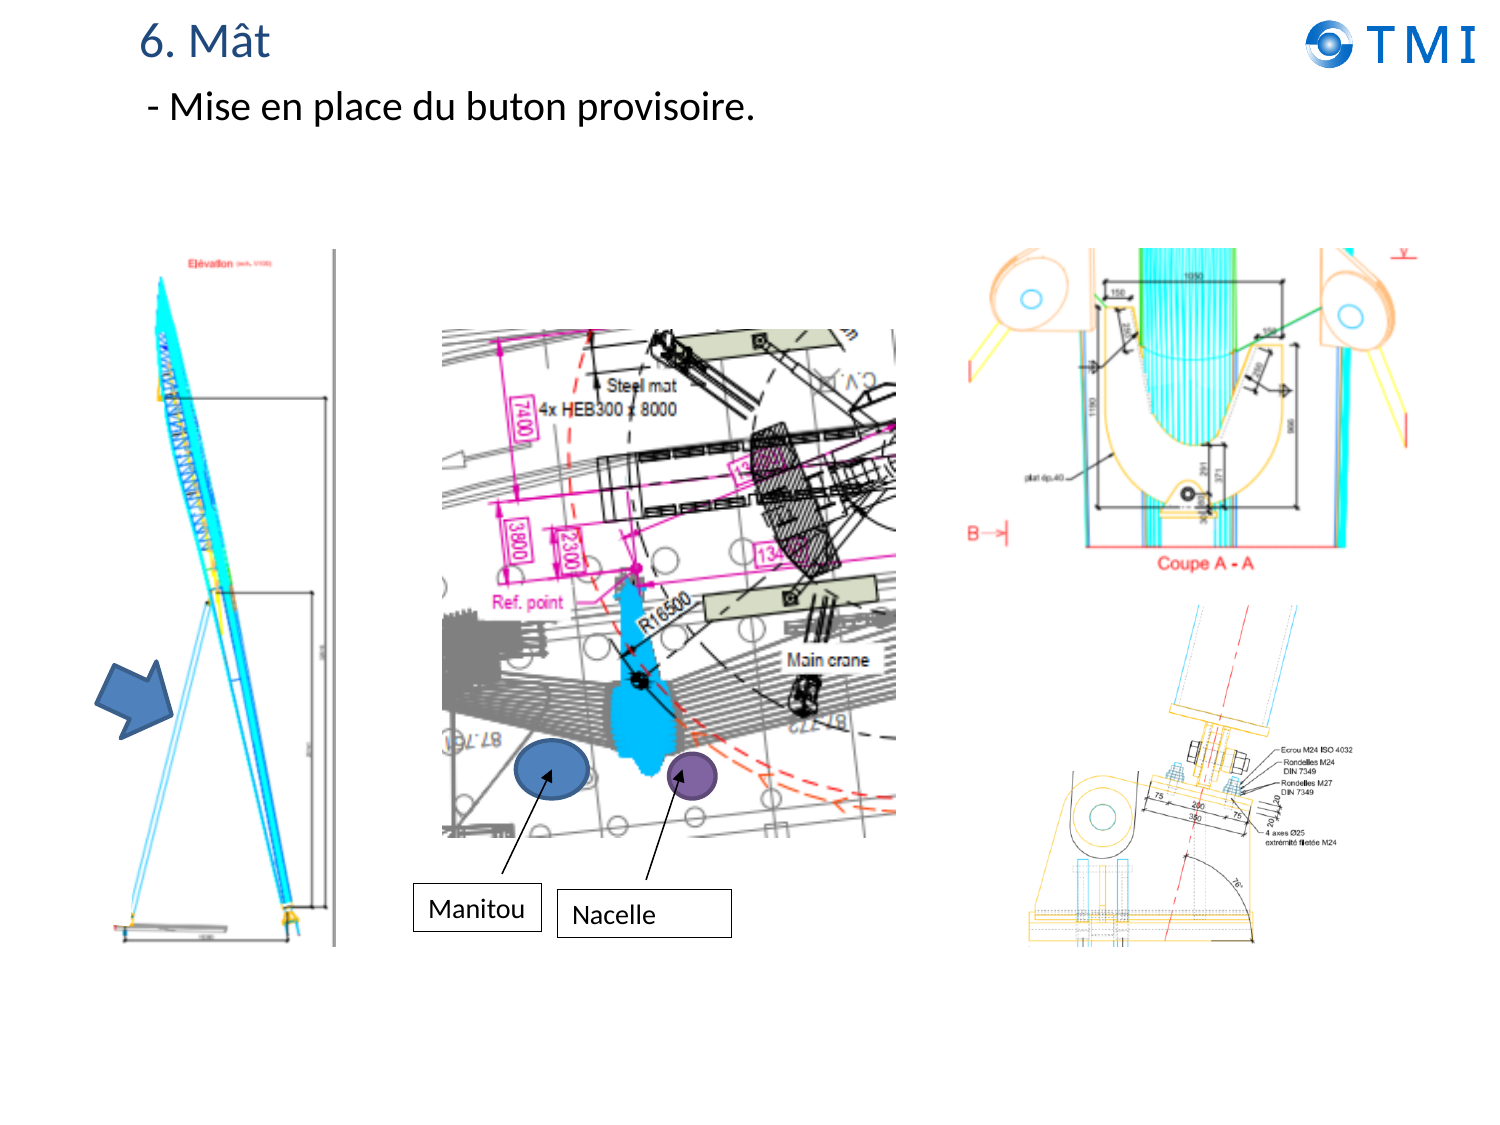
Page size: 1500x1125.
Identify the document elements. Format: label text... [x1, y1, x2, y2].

text_box 6. Mât [123, 0, 303, 95]
text_box Nacelle [557, 889, 732, 938]
picture [442, 329, 896, 839]
picture [58, 249, 336, 947]
text_box Manitou [413, 883, 542, 932]
picture [632, 674, 647, 688]
picture [956, 247, 1443, 947]
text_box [501, 769, 553, 875]
picture [625, 643, 636, 656]
picture [1305, 18, 1476, 69]
picture [641, 664, 651, 676]
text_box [645, 769, 683, 881]
text_box - Mise en place du buton provisoire. [0, 71, 1294, 136]
